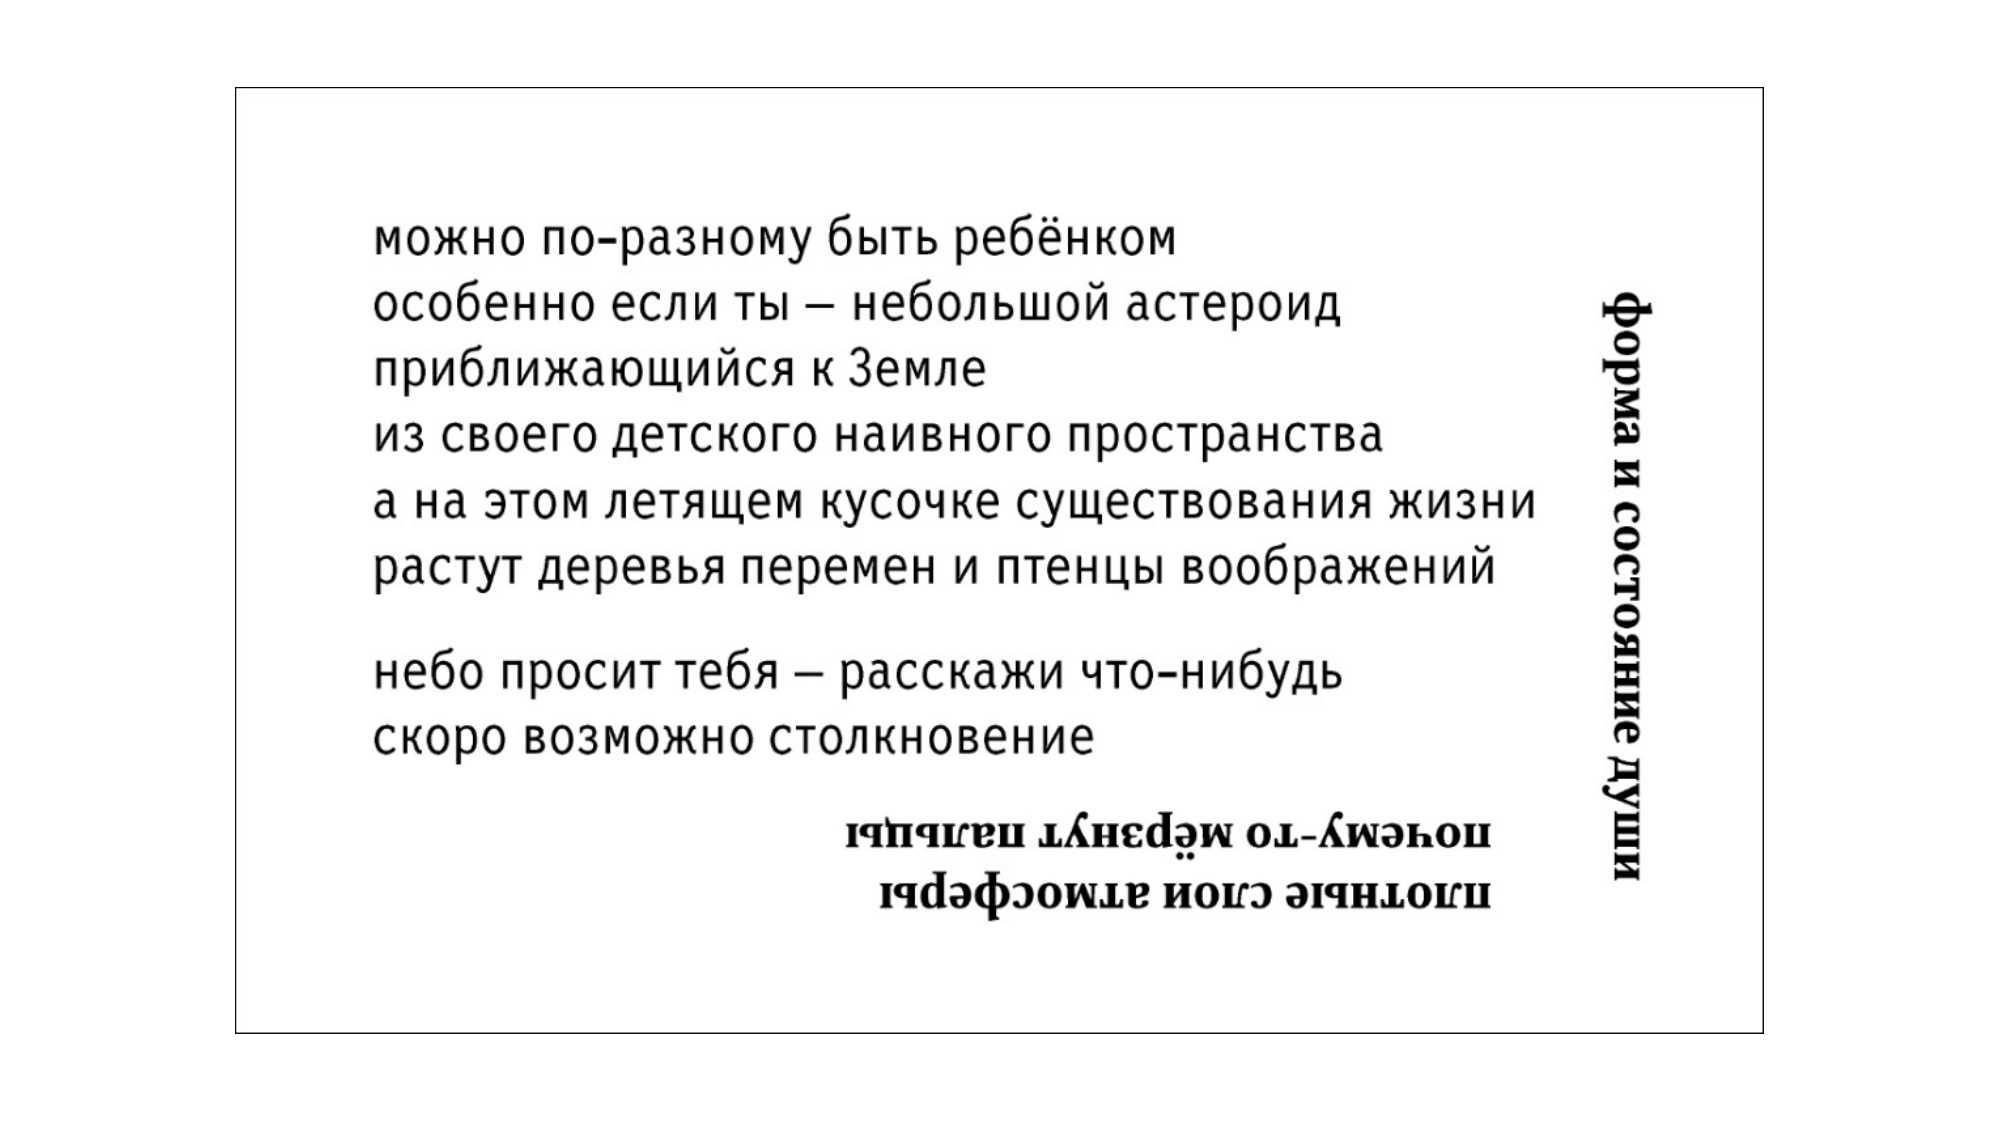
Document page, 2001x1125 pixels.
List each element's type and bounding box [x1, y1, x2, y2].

picture [235, 87, 1764, 1034]
